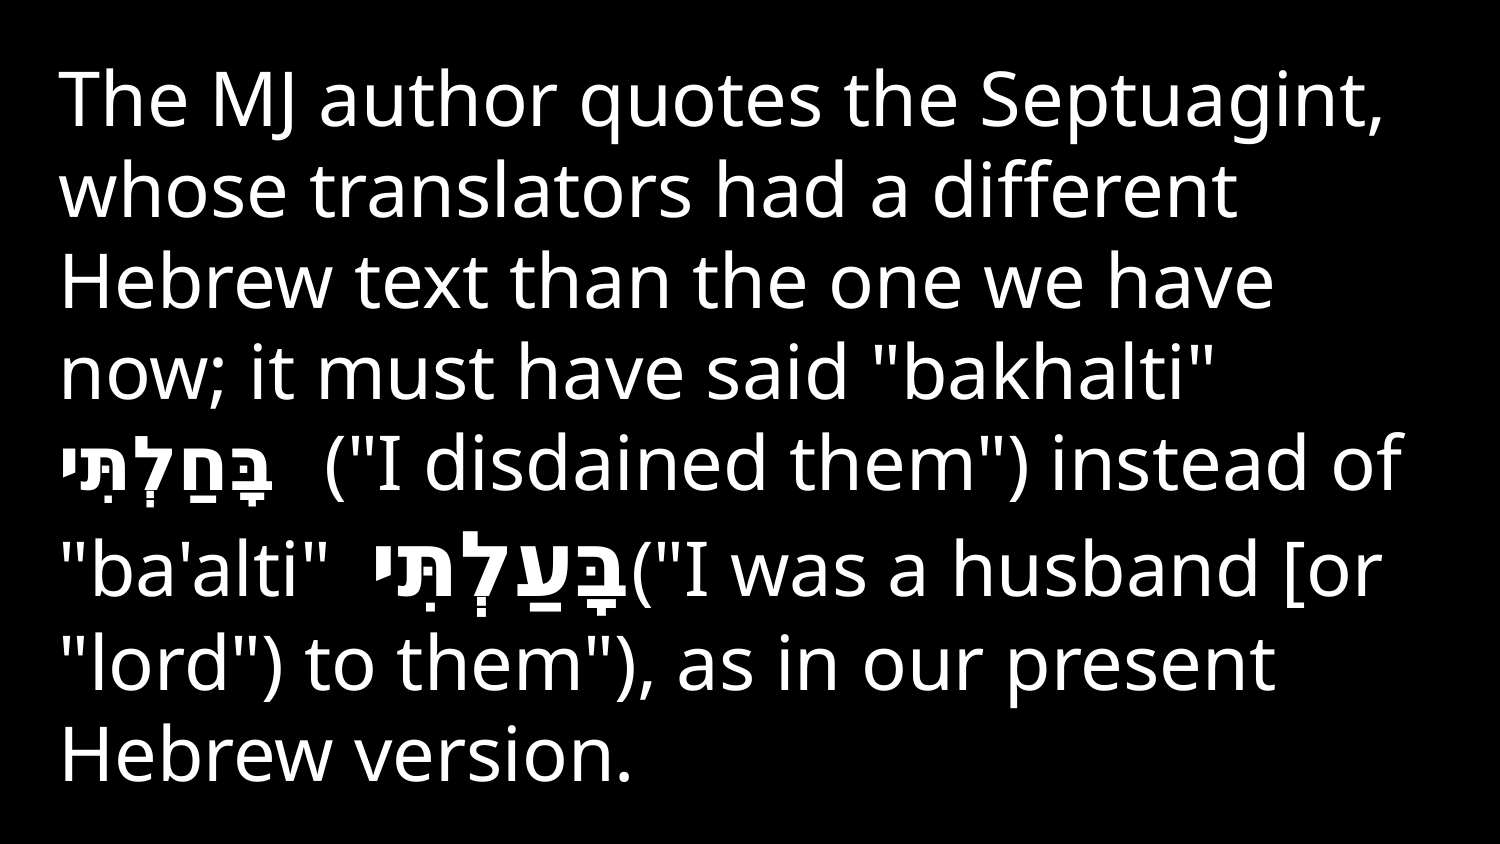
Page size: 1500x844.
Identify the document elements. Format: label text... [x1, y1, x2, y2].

list The MJ author quotes the Septuagint, whose translators had a different Hebrew text than the one we have now; it must have said "bakhalti" בָּחַלְתִּי ("I disdained them") instead of "ba'alti" בָּעַלְתִּי("I was a husband [or "lord") to them"), as in our present Hebrew version. [50, 46, 1425, 810]
